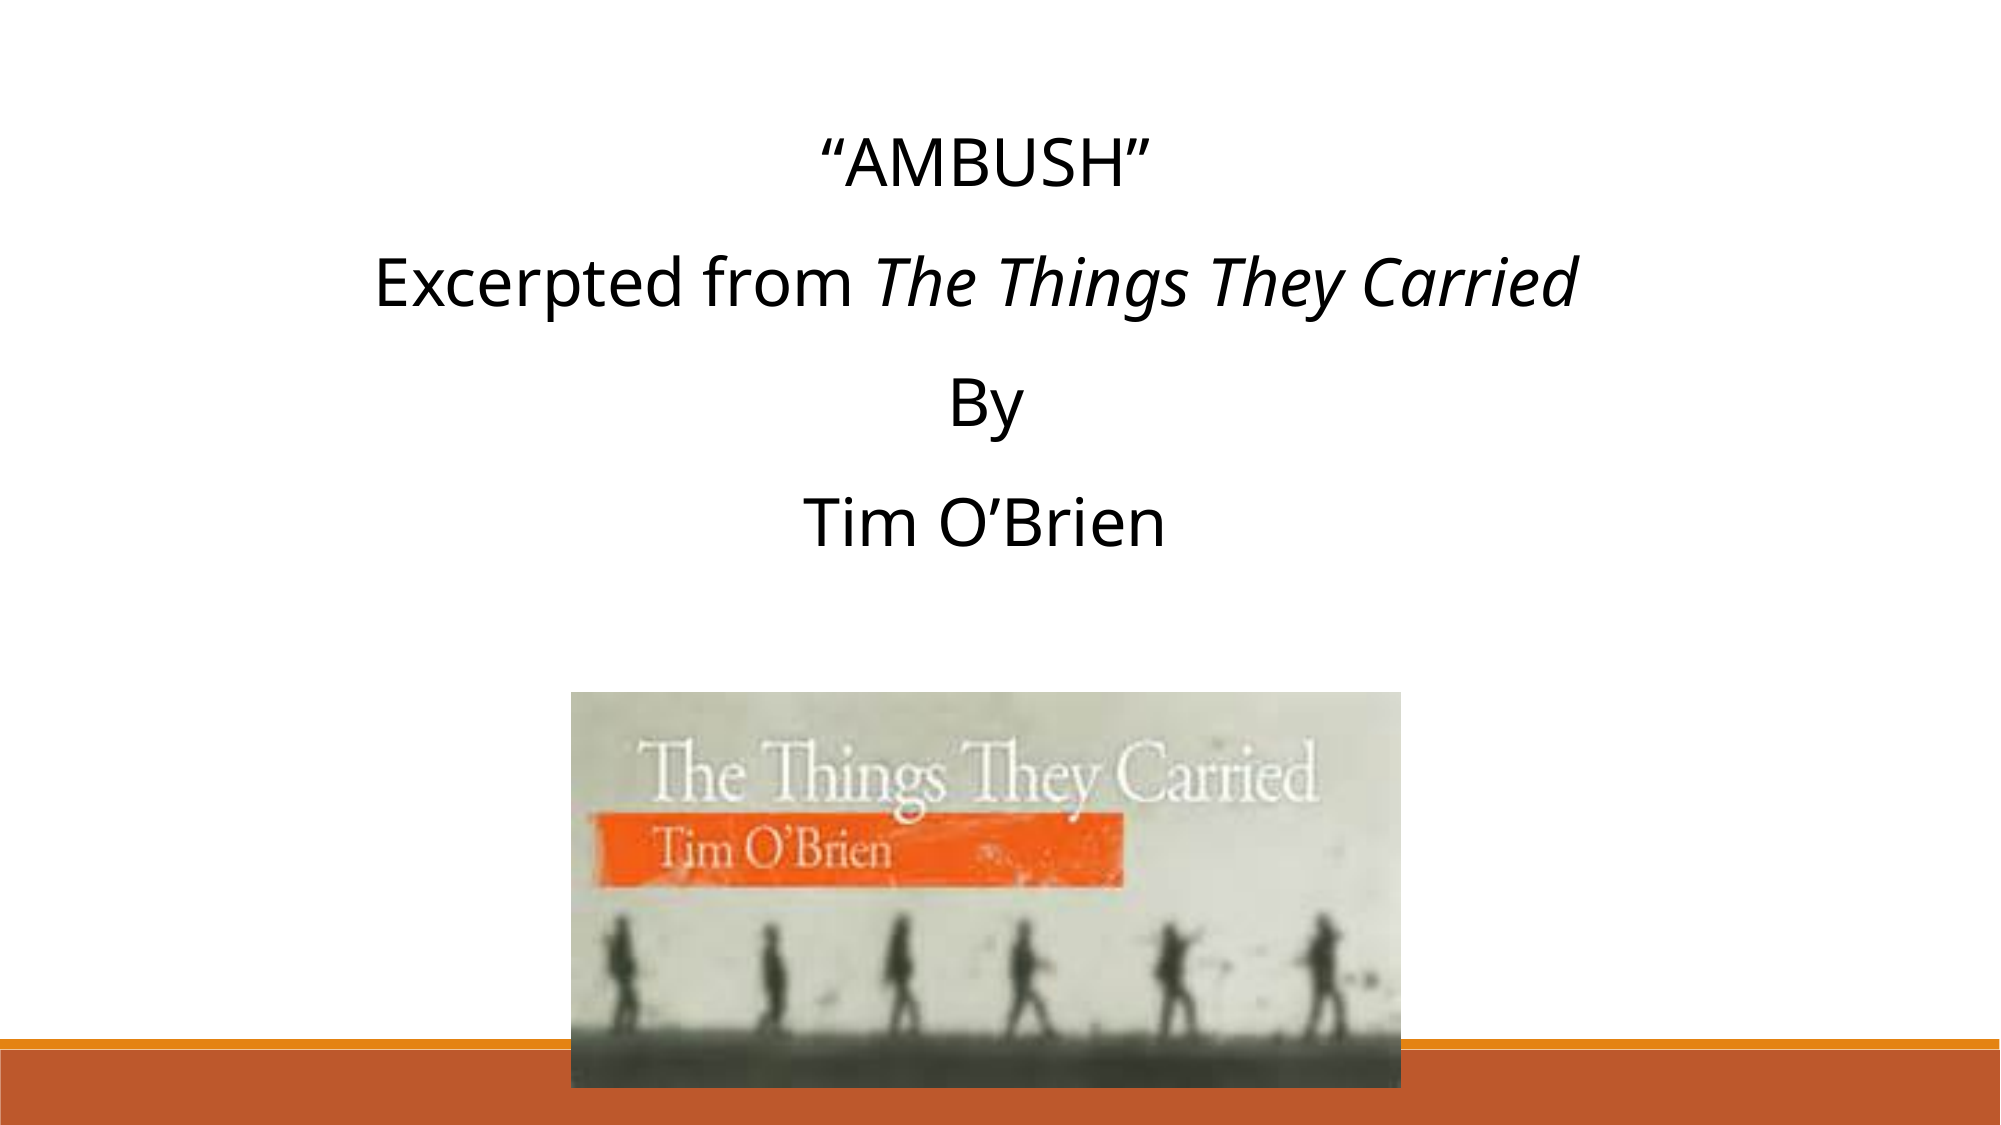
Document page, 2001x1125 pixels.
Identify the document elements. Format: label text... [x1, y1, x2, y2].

text_box “AMBUSH” Excerpted from The Things They Carried By Tim O’Brien [264, 72, 1708, 568]
picture [570, 691, 1402, 1088]
